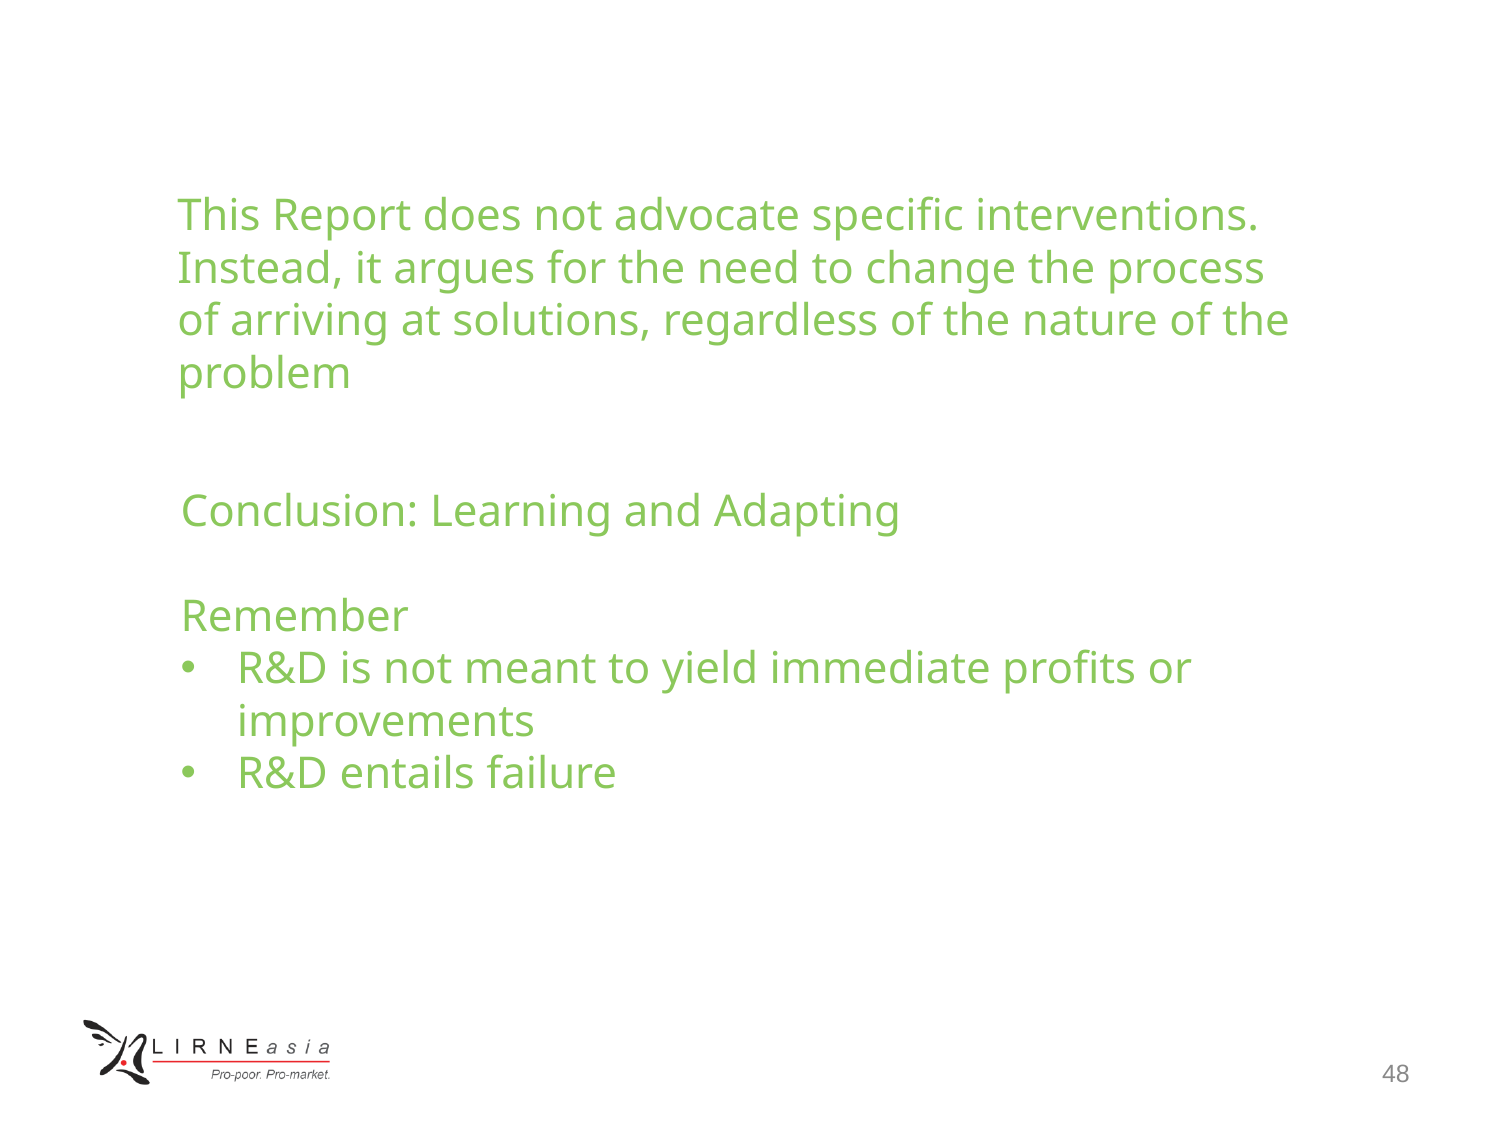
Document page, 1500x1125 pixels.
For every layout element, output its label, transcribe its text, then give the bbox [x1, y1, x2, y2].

slide_number 48 [1074, 1042, 1425, 1103]
picture [75, 1012, 338, 1091]
text_box This Report does not advocate specific interventions. Instead, it argues for the need to change the process of arriving at solutions, regardless of the nature of the problem [162, 179, 1312, 405]
text_box Conclusion: Learning and Adapting Remember R&D is not meant to yield immediate profits or improvements R&D entails failure [165, 474, 1331, 858]
